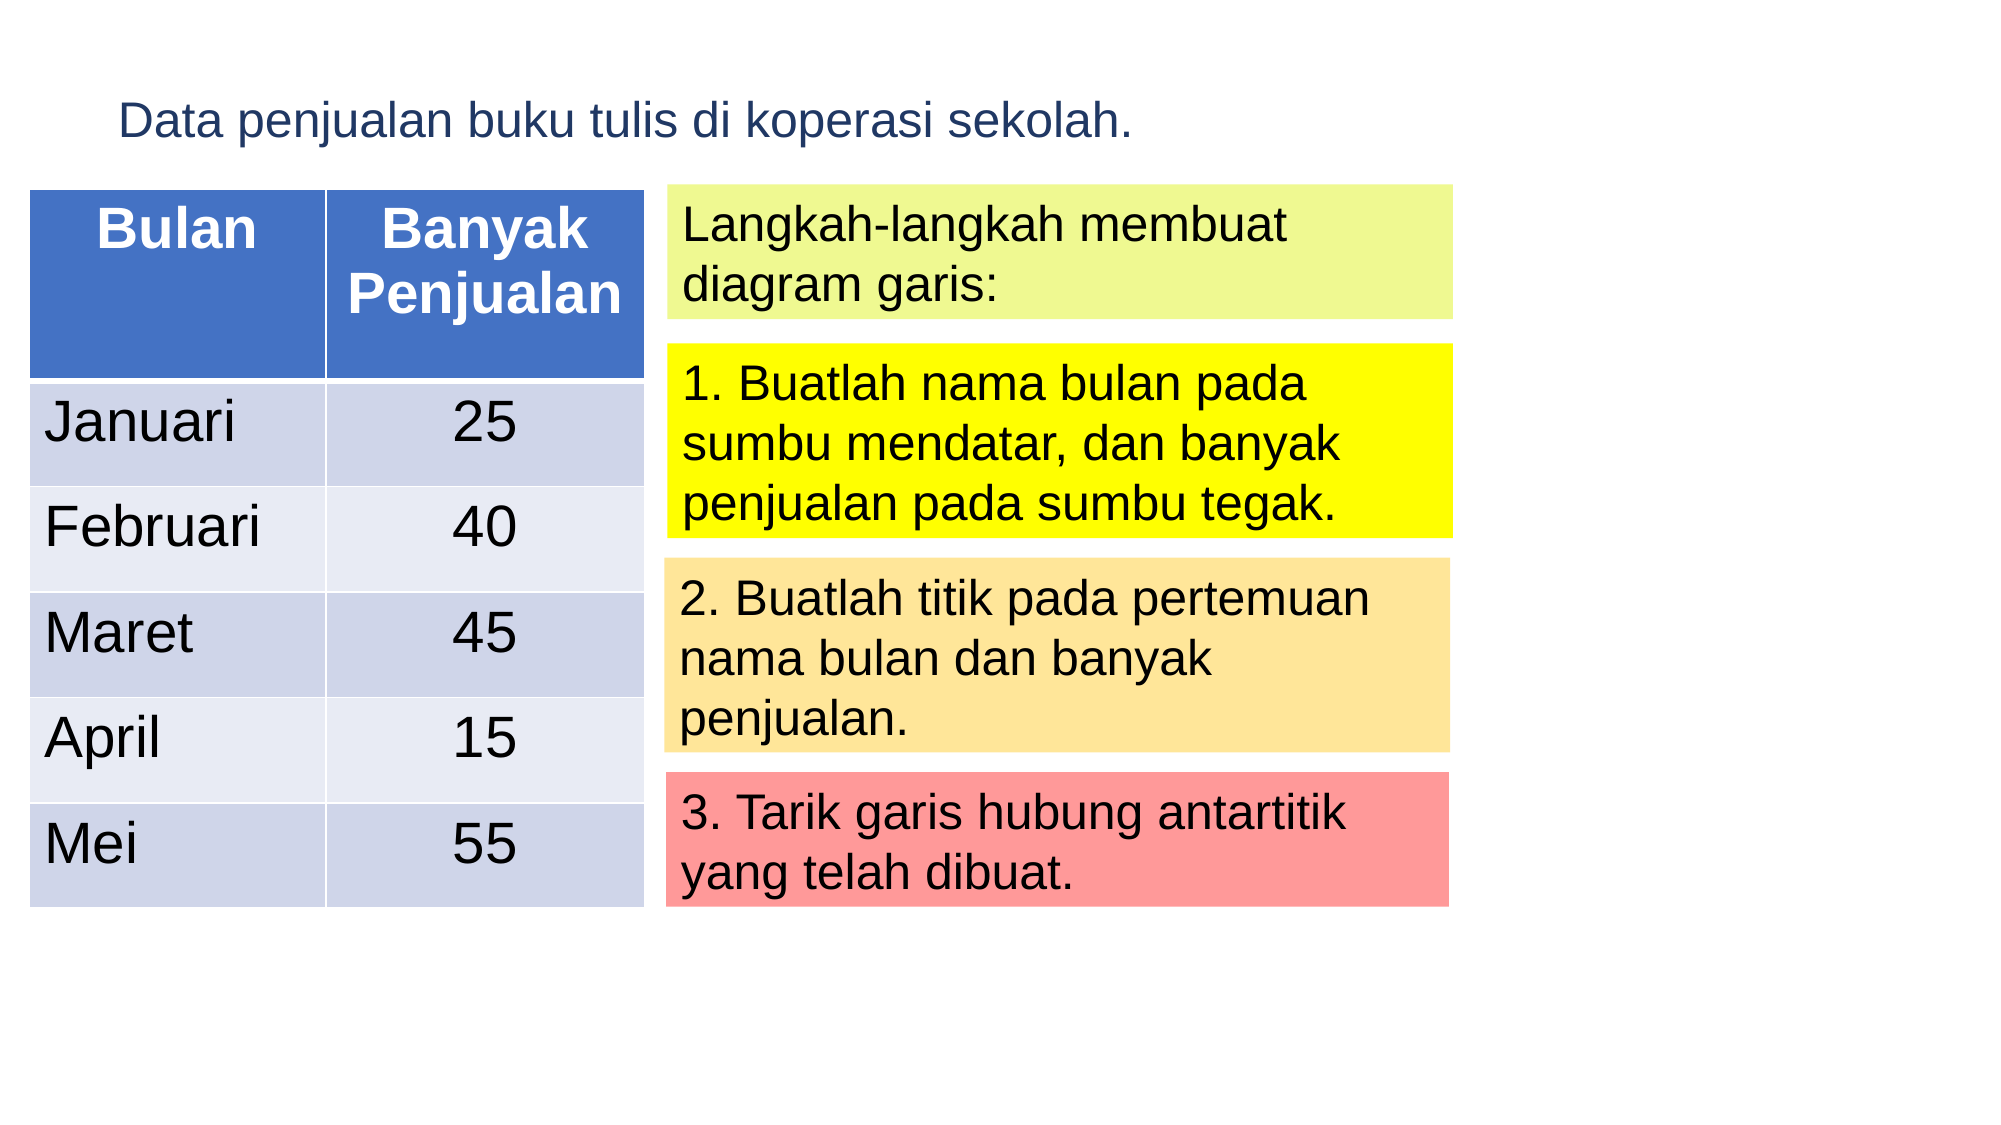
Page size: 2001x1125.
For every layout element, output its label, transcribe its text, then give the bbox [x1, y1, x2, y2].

text_box Data penjualan buku tulis di koperasi sekolah. [76, 79, 1176, 156]
table_header Banyak Penjualan [327, 190, 644, 378]
table_cell 45 [327, 593, 644, 697]
table_cell April [30, 698, 325, 802]
table_header Bulan [30, 190, 325, 378]
text_box Langkah-langkah membuat diagram garis: [666, 183, 1455, 321]
table_cell 40 [327, 487, 644, 591]
table_cell Maret [30, 593, 325, 697]
text_box 3. Tarik garis hubung antartitik yang telah dibuat. [665, 771, 1450, 908]
table_cell 25 [327, 384, 644, 486]
table_cell 15 [327, 698, 644, 802]
text_box 1. Buatlah nama bulan pada sumbu mendatar, dan banyak penjualan pada sumbu tegak. [666, 342, 1454, 539]
text_box 2. Buatlah titik pada pertemuan nama bulan dan banyak penjualan. [663, 557, 1451, 753]
table_cell Februari [30, 487, 325, 591]
table_cell Januari [30, 384, 325, 486]
table_cell Mei [30, 804, 325, 907]
table_cell 55 [327, 804, 644, 907]
